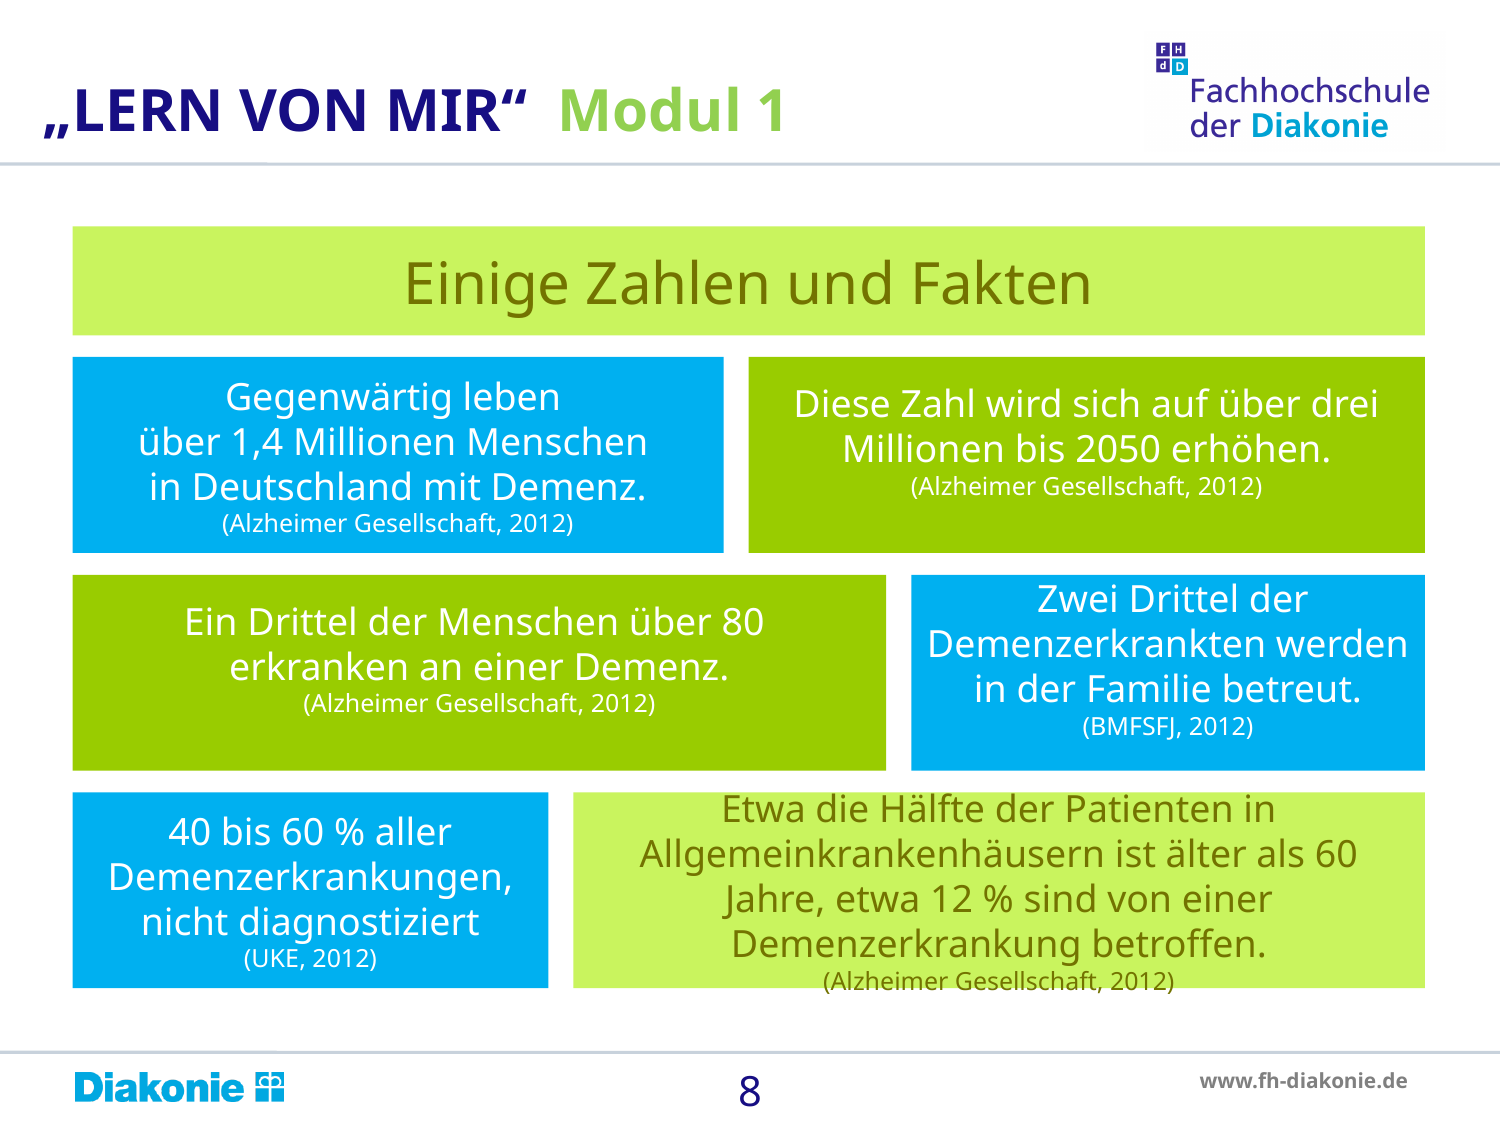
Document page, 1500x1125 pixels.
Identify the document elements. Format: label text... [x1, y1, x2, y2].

picture [85, 1080, 93, 1094]
text_box Zwei Drittel der Demenzerkrankten werden in der Familie betreut. (BMFSFJ, 2012) [909, 573, 1427, 773]
text_box Gegenwärtig leben über 1,4 Millionen Menschen in Deutschland mit Demenz. (Alzheimer Gesellschaft, 2012) [70, 355, 726, 555]
picture [148, 1072, 284, 1102]
slide_number 8 [574, 1057, 926, 1125]
text_box 40 bis 60 % aller Demenzerkrankungen, nicht diagnostiziert (UKE, 2012) [70, 790, 551, 990]
text_box Ein Drittel der Menschen über 80 erkranken an einer Demenz. (Alzheimer Gesellschaft, 2012) [70, 573, 888, 773]
picture [195, 1087, 199, 1102]
text_box Einige Zahlen und Fakten [70, 224, 1427, 337]
text_box „LERN VON MIR“ Modul 1 [27, 63, 1028, 152]
picture [95, 1072, 139, 1102]
picture [170, 1087, 176, 1096]
text_box Diese Zahl wird sich auf über drei Millionen bis 2050 erhöhen. (Alzheimer Gesellschaft, 2012) [746, 355, 1427, 555]
picture [1144, 31, 1446, 152]
text_box Etwa die Hälfte der Patienten in Allgemeinkrankenhäusern ist älter als 60 Jahre, etwa 12 % sind von einer Demenzerkrankung betroffen. (Alzheimer Gesellschaft, 2012) [571, 790, 1427, 990]
